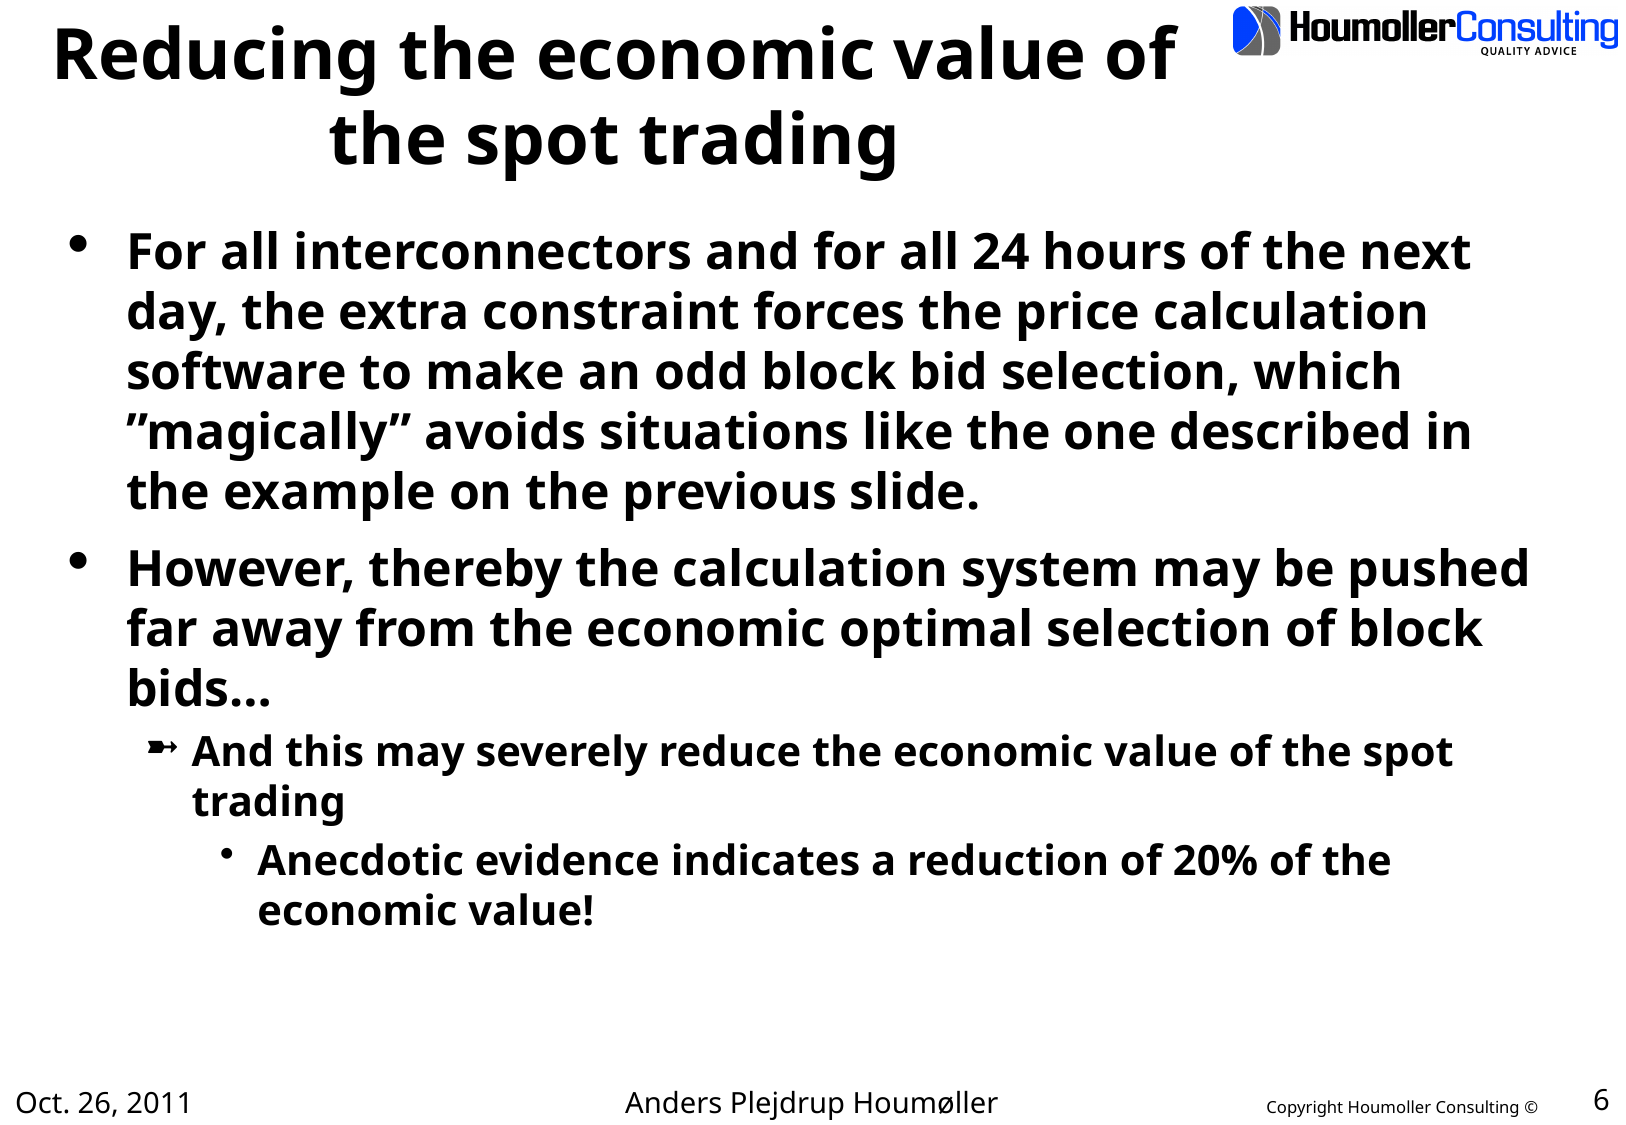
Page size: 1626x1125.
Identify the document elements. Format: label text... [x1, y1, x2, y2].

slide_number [0, 1063, 339, 1125]
list For all interconnectors and for all 24 hours of the next day, the extra constraint forces the price calculation software to make an odd block bid selection, which ”magically” avoids situations like the one described in the example on the previous slide. However, thereby the calculation system may be pushed far away from the economic optimal selection of block bids… And this may severely reduce the economic value of the spot trading Anecdotic evidence indicates a reduction of 20% of the economic value! [54, 211, 1584, 1070]
slide_number 6 [1286, 1063, 1625, 1125]
picture [1233, 6, 1618, 56]
title Reducing the economic value of the spot trading [0, 0, 1229, 188]
footer Anders Plejdrup Houmøller [554, 1063, 1070, 1125]
